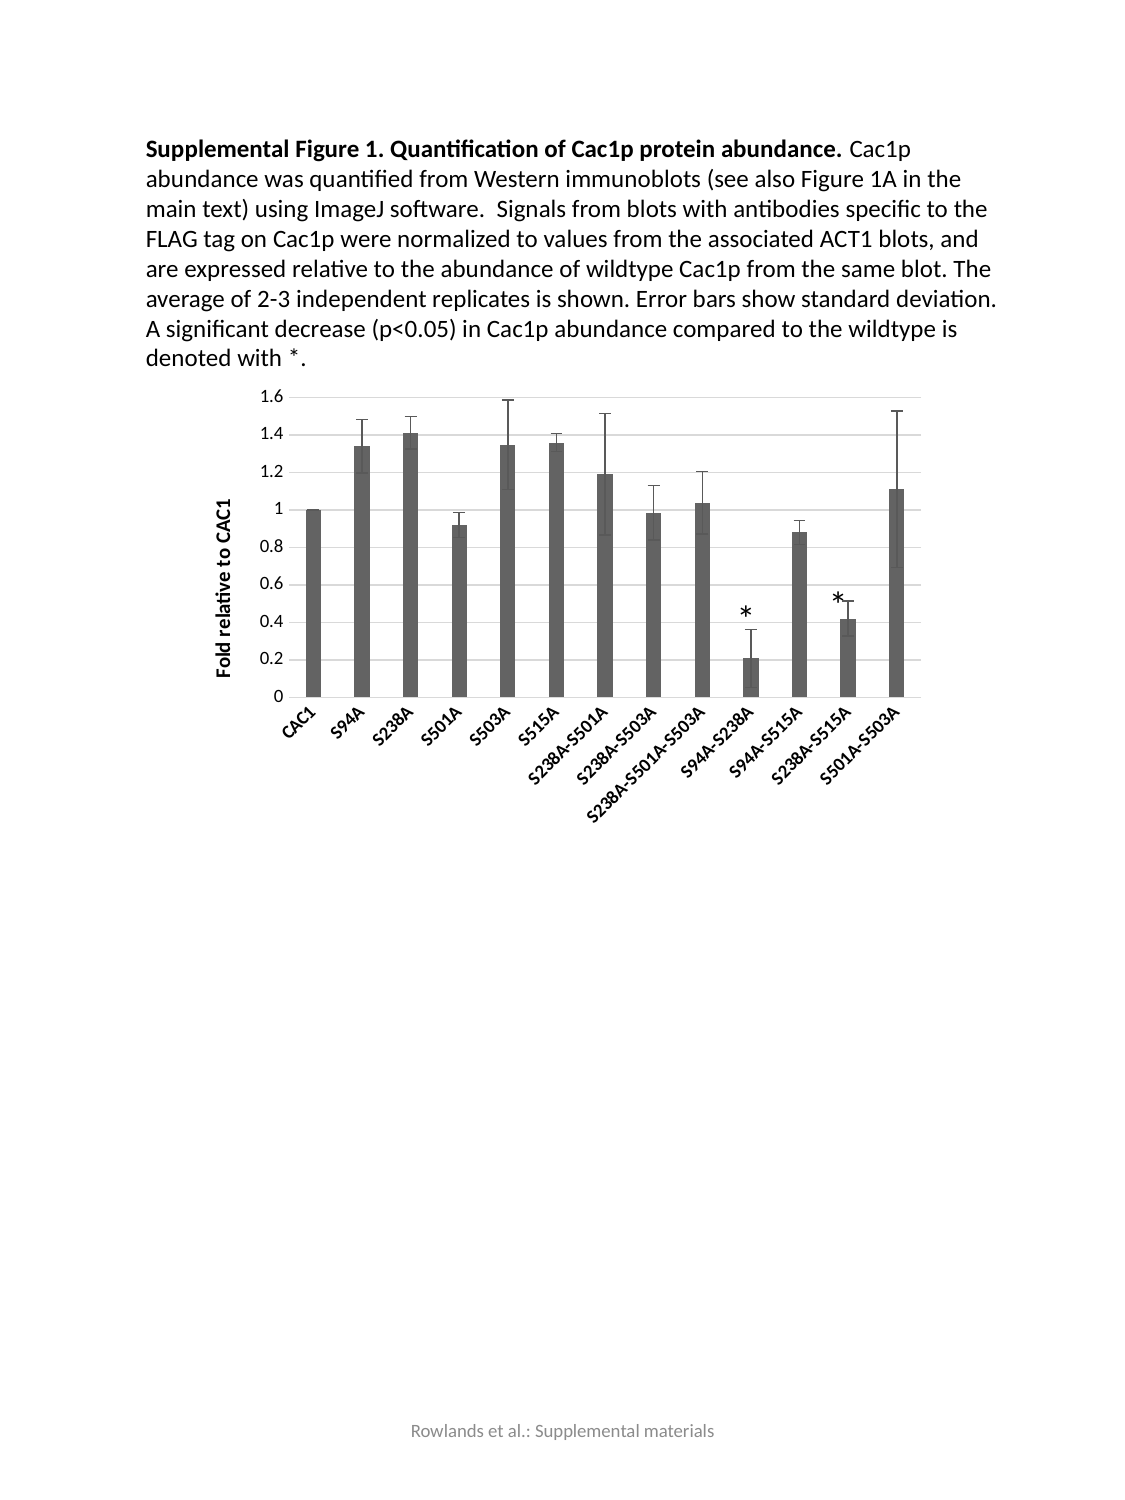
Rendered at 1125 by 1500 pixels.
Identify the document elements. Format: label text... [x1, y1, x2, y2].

footer Rowlands et al.: Supplemental materials [372, 1390, 753, 1471]
chart [185, 378, 937, 838]
text_box Supplemental Figure 1. Quantification of Cac1p protein abundance. Cac1p abundance was quantified from Western immunoblots (see also Figure 1A in the main text) using ImageJ software. Signals from blots with antibodies specific to the FLAG tag on Cac1p were normalized to values from the associated ACT1 blots, and are expressed relative to the abundance of wildtype Cac1p from the same blot. The average of 2-3 independent replicates is shown. Error bars show standard deviation. A significant decrease (p<0.05) in Cac1p abundance compared to the wildtype is denoted with *. [131, 125, 1018, 380]
